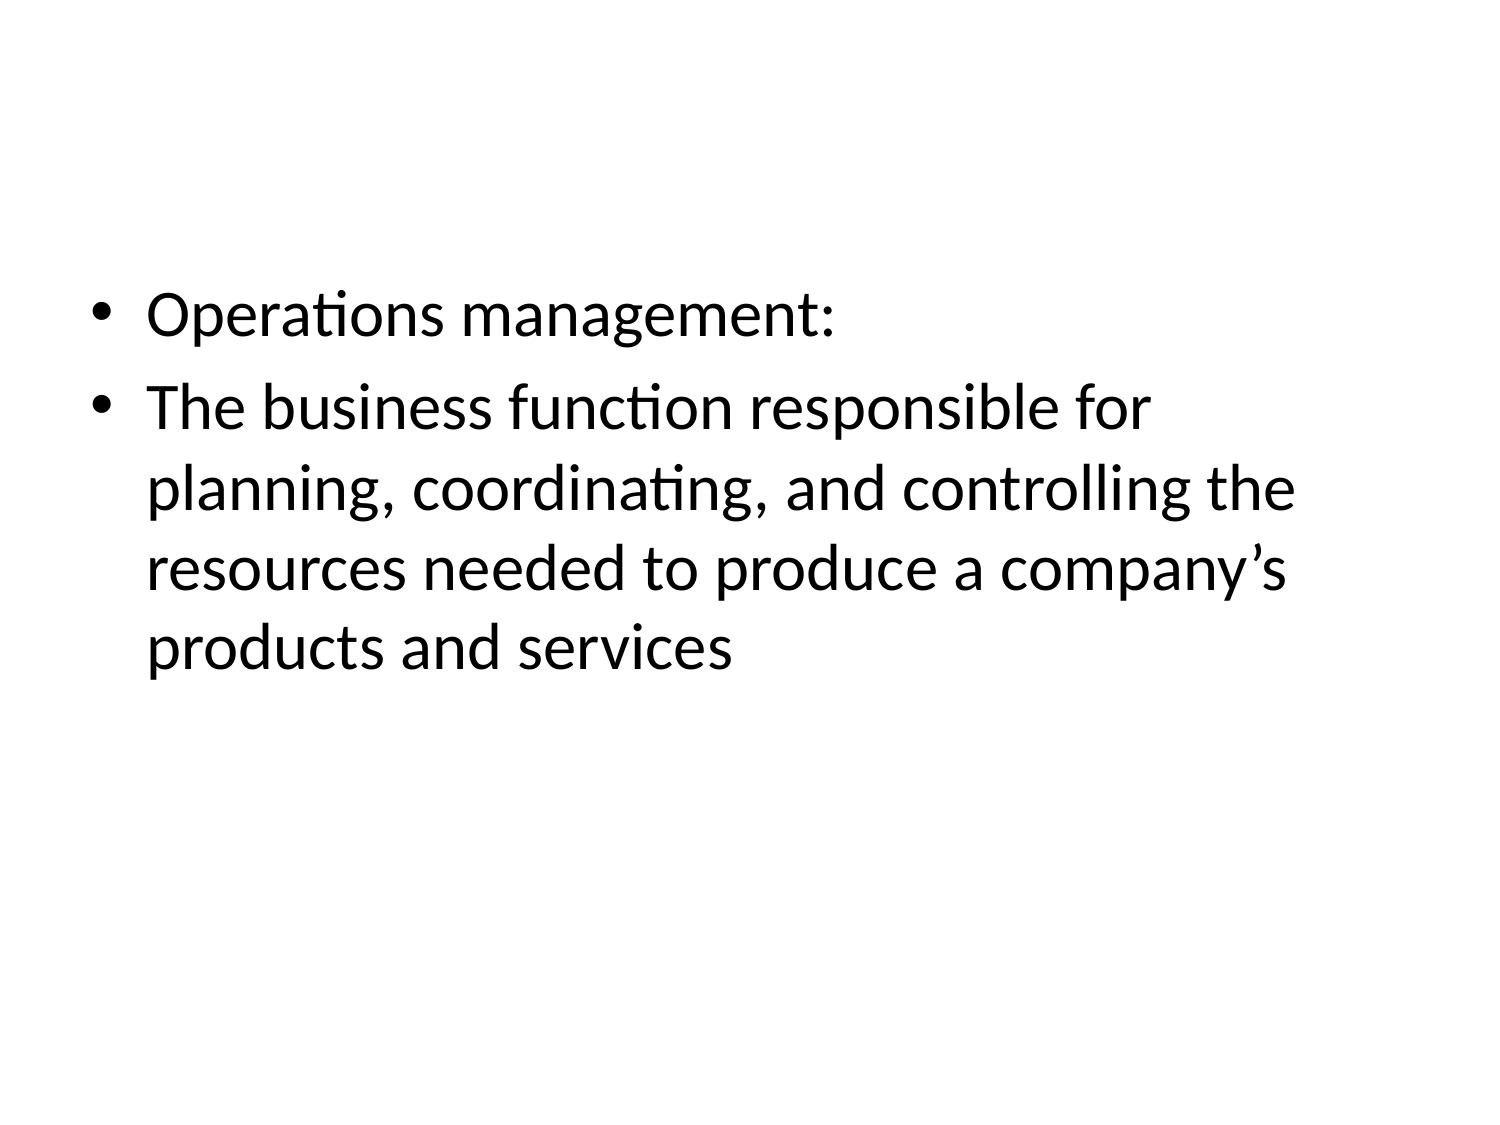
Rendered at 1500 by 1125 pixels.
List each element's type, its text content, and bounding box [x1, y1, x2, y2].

list Operations management: The business function responsible for planning, coordinating, and controlling the resources needed to produce a company’s products and services [75, 262, 1425, 1005]
